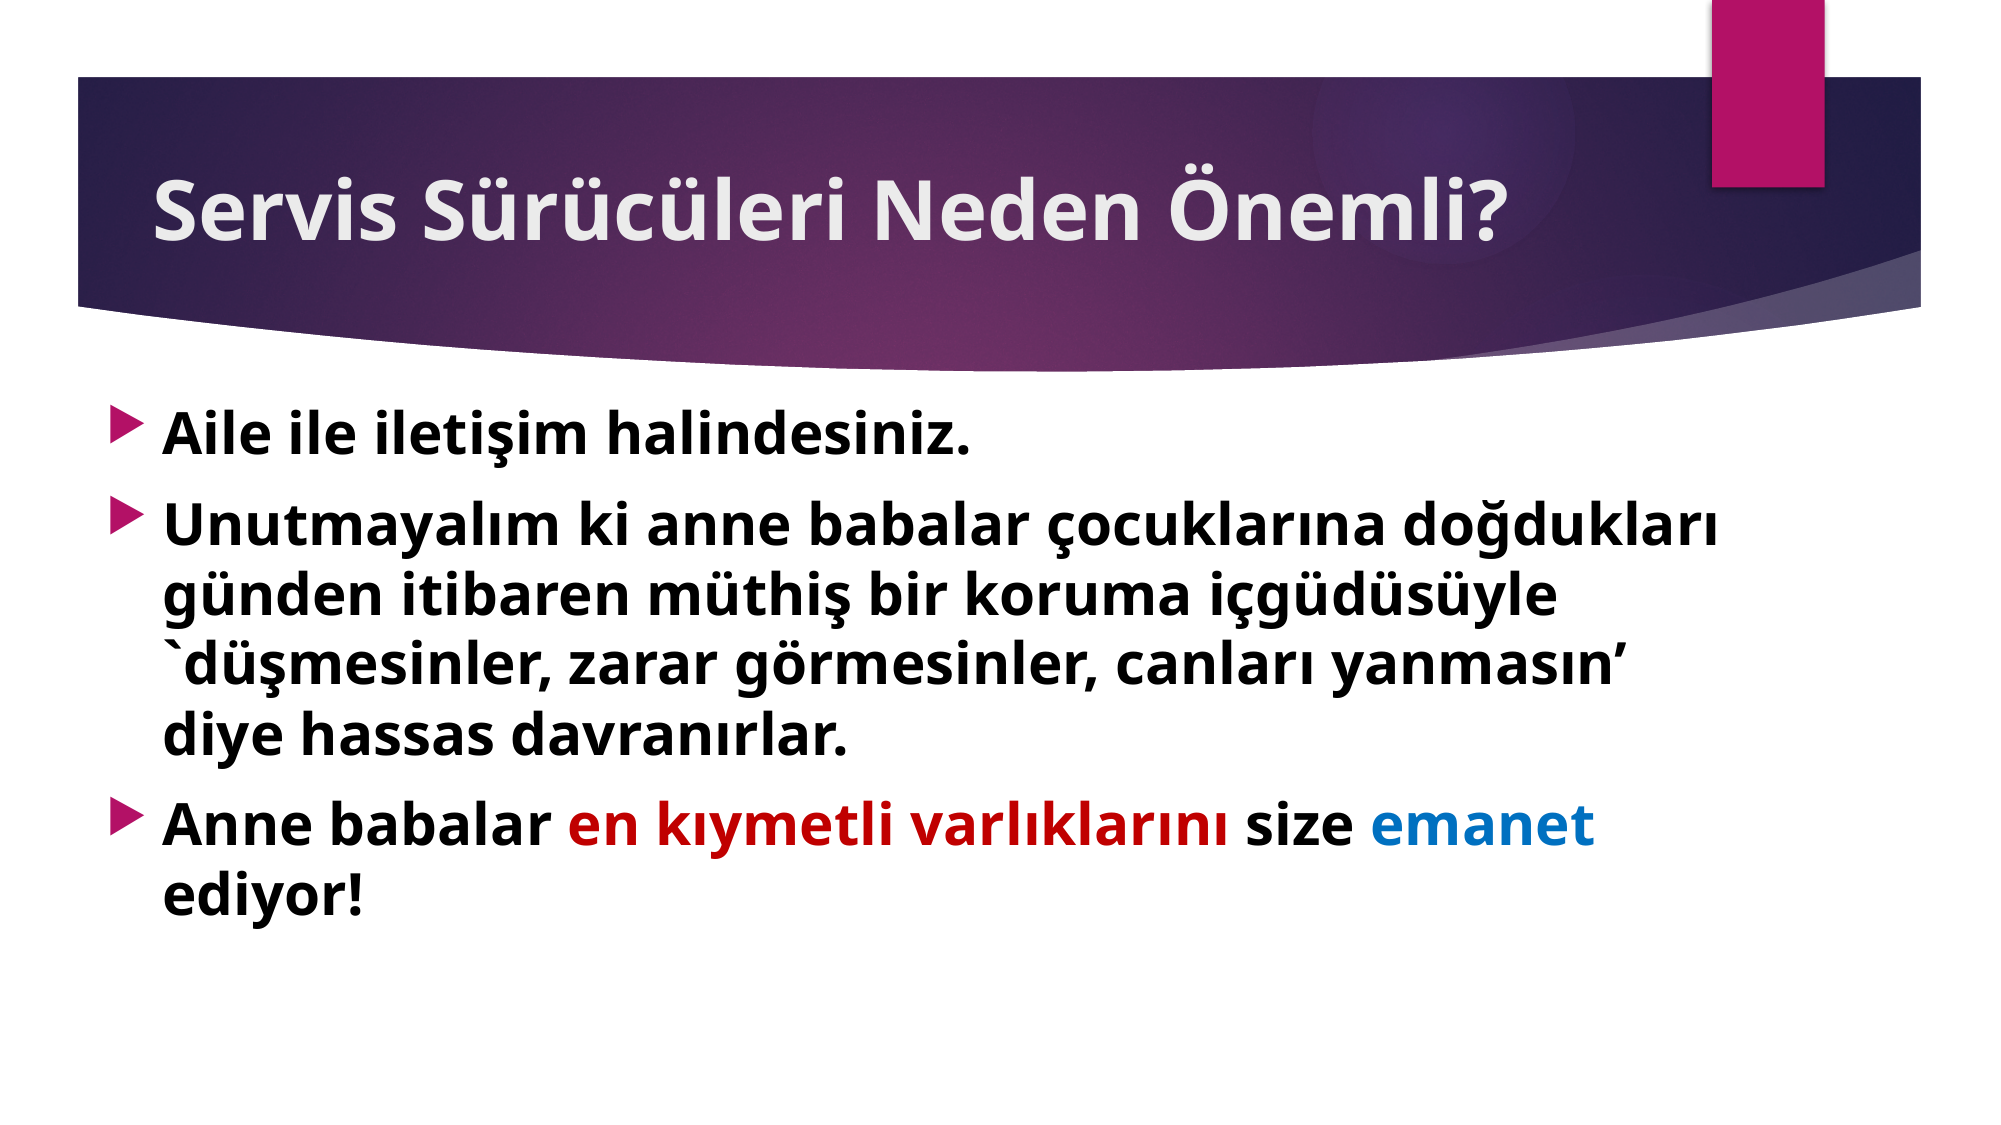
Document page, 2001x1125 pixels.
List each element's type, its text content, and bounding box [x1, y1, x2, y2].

text_box [168, 177, 1617, 294]
list Aile ile iletişim halindesiniz. Unutmayalım ki anne babalar çocuklarına doğdukları günden itibaren müthiş bir koruma içgüdüsüyle `düşmesinler, zarar görmesinler, canları yanmasın’ diye hassas davranırlar. Anne babalar en kıymetli varlıklarını size emanet ediyor! [90, 388, 1777, 949]
title Servis Sürücüleri Neden Önemli? [137, 124, 1586, 290]
